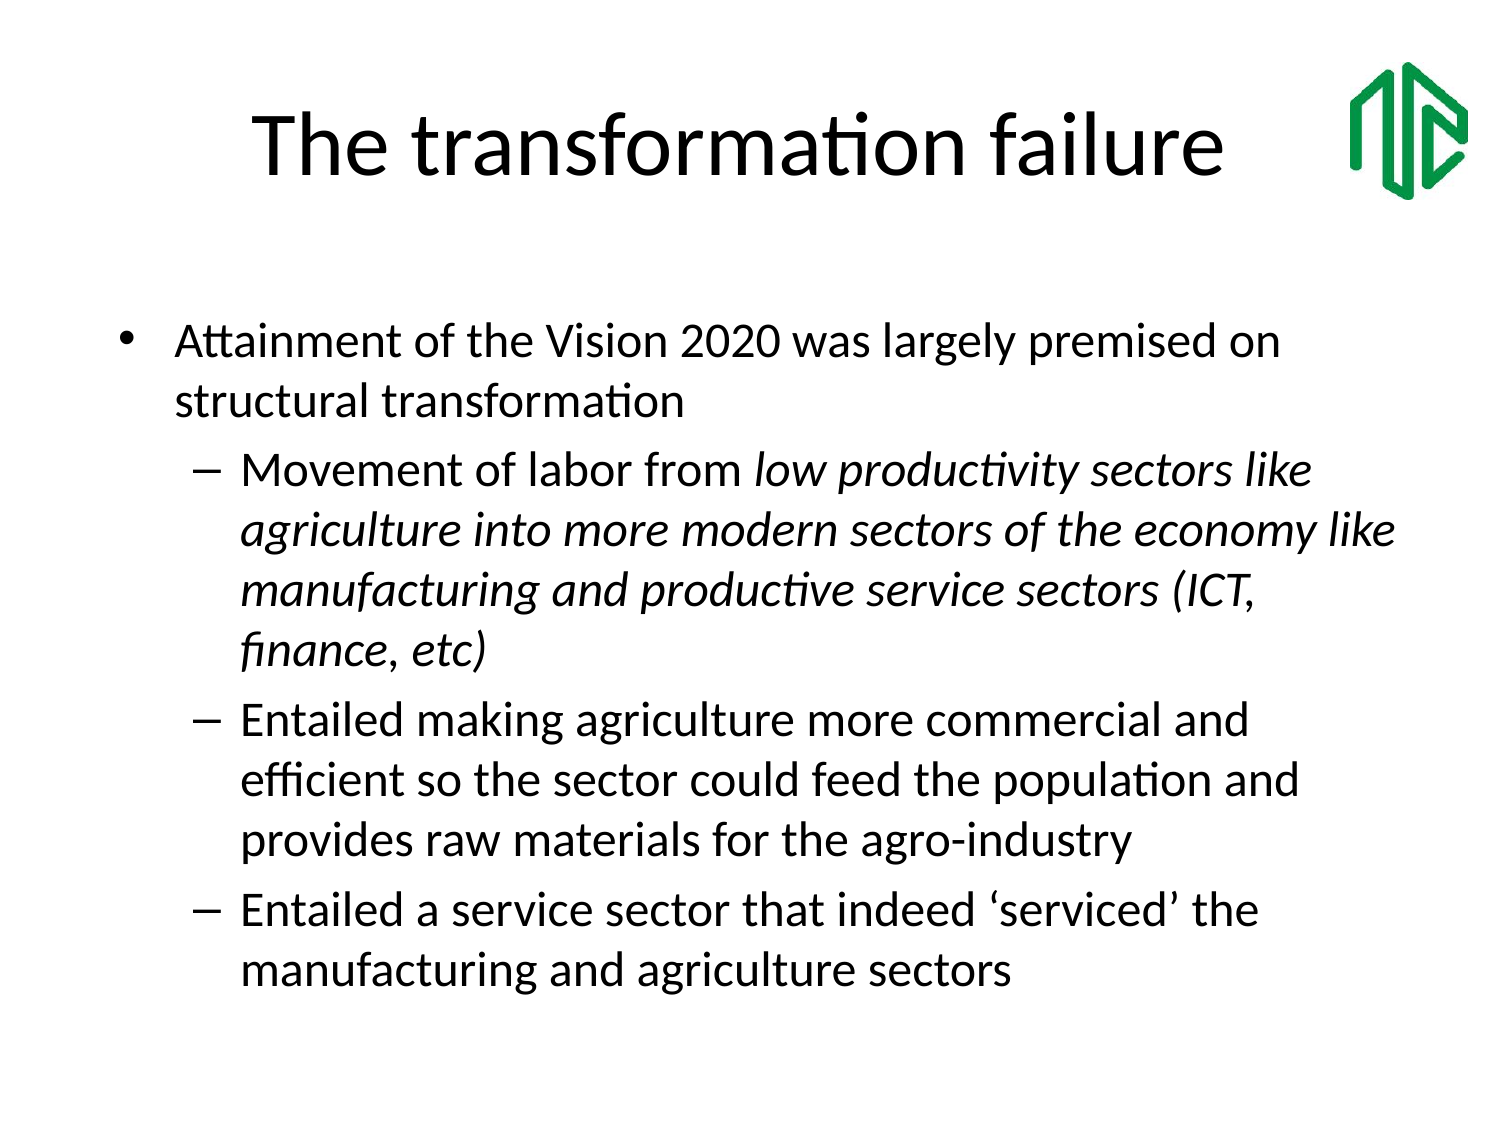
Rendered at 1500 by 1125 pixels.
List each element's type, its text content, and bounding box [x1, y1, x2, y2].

picture [1349, 62, 1469, 201]
title The transformation failure [75, 45, 1425, 233]
list Attainment of the Vision 2020 was largely premised on structural transformation Movement of labor from low productivity sectors like agriculture into more modern sectors of the economy like manufacturing and productive service sectors (ICT, finance, etc) Entailed making agriculture more commercial and efficient so the sector could feed the population and provides raw materials for the agro-industry Entailed a service sector that indeed ‘serviced’ the manufacturing and agriculture sectors [103, 299, 1436, 1014]
